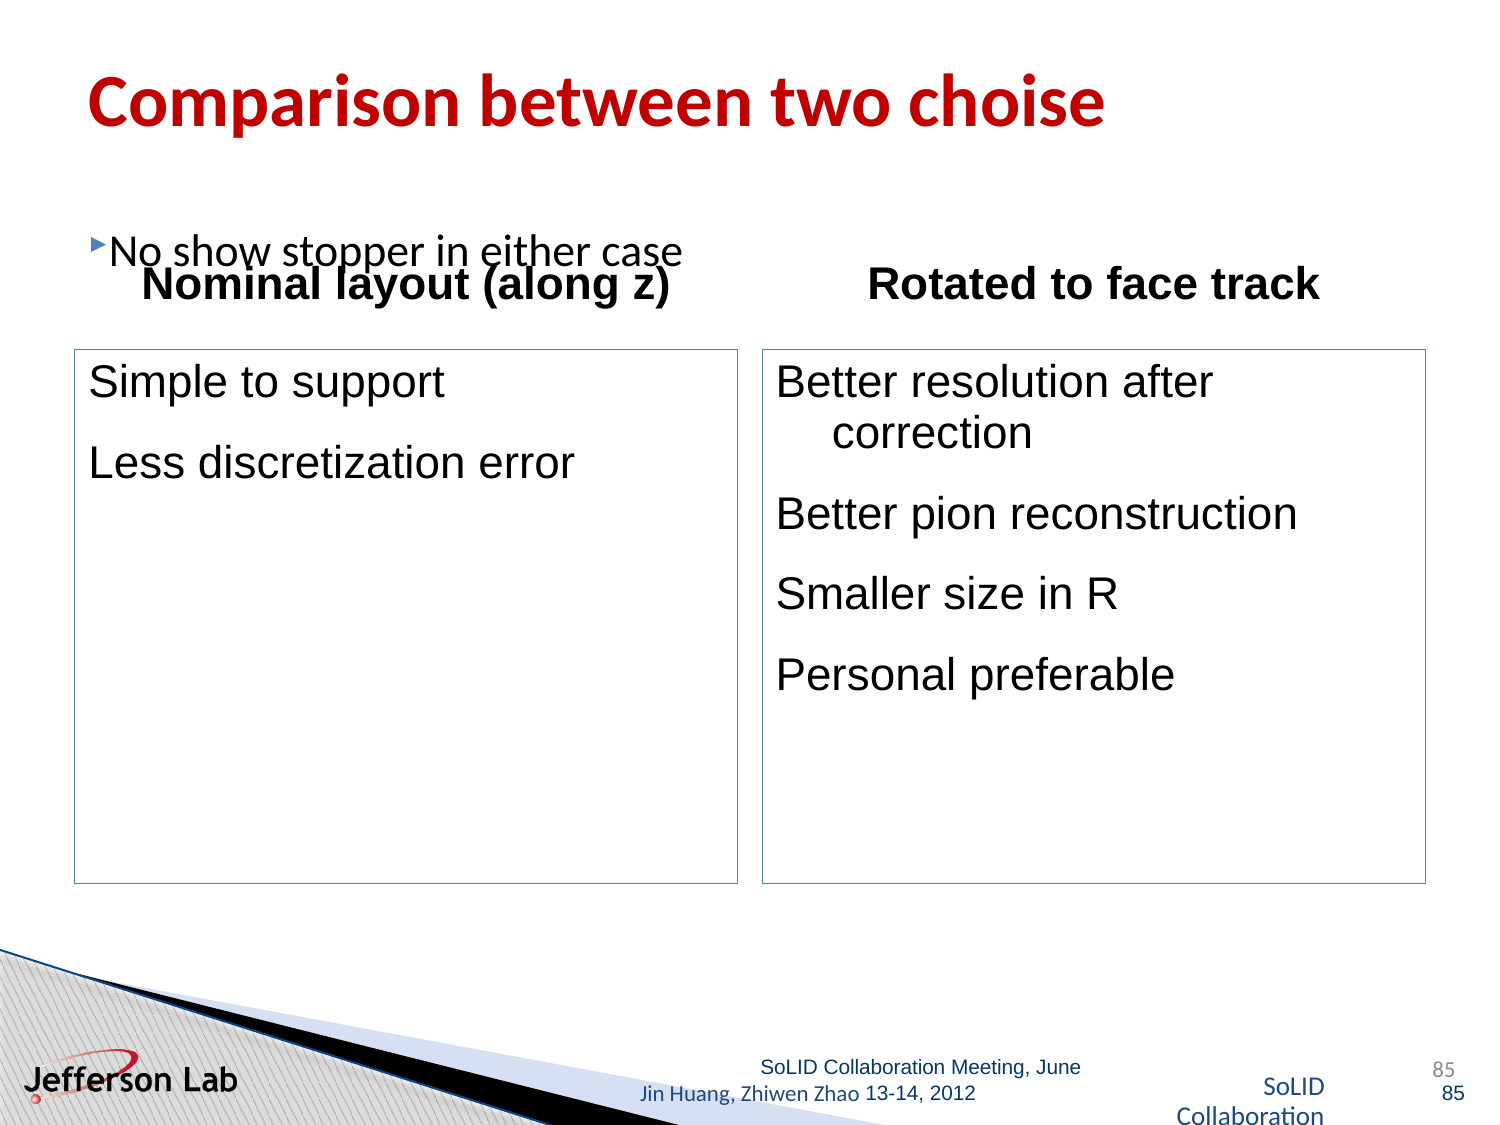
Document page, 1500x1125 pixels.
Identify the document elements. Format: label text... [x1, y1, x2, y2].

title Comparison between two choise [74, 45, 1426, 247]
text_box 85 [1418, 1050, 1479, 1111]
footer SoLID Collaboration Meeting, June 13-14, 2012 [737, 1051, 1105, 1074]
list Nominal layout (along z) [74, 283, 738, 349]
text_box No show stopper in either case [74, 214, 1413, 283]
list Rotated to face track [762, 251, 1426, 349]
list Better resolution after correction Better pion reconstruction Smaller size in R Personal preferable [762, 349, 1426, 884]
text_box SoLID Collaboration Meeting [1137, 1064, 1338, 1125]
text_box Jin Huang, Zhiwen Zhao [362, 1074, 1138, 1125]
list Simple to support Less discretization error [74, 349, 738, 884]
picture [24, 1049, 237, 1104]
